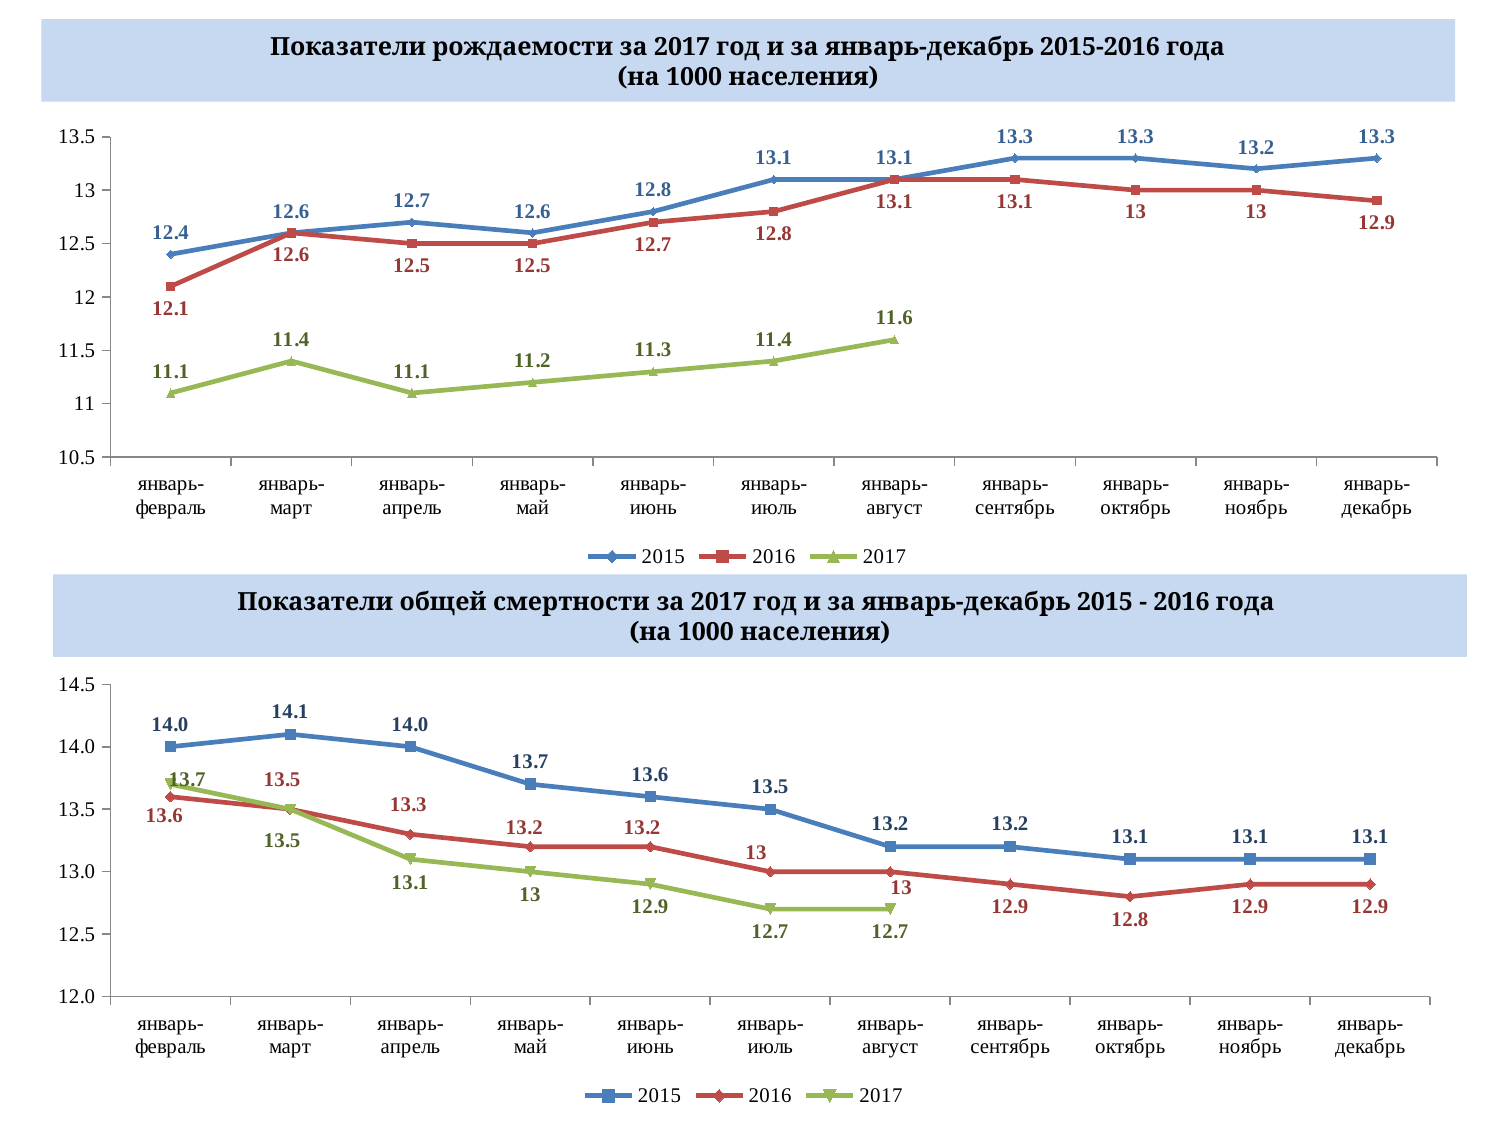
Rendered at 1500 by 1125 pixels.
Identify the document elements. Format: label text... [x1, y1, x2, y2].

text_box Показатели общей смертности за 2017 год и за январь-декабрь 2015 - 2016 года (на 1000 населения) [53, 581, 1467, 657]
chart [29, 115, 1467, 575]
chart [29, 663, 1459, 1114]
text_box Показатели рождаемости за 2017 год и за январь-декабрь 2015-2016 года (на 1000 населения) [41, 19, 1456, 102]
